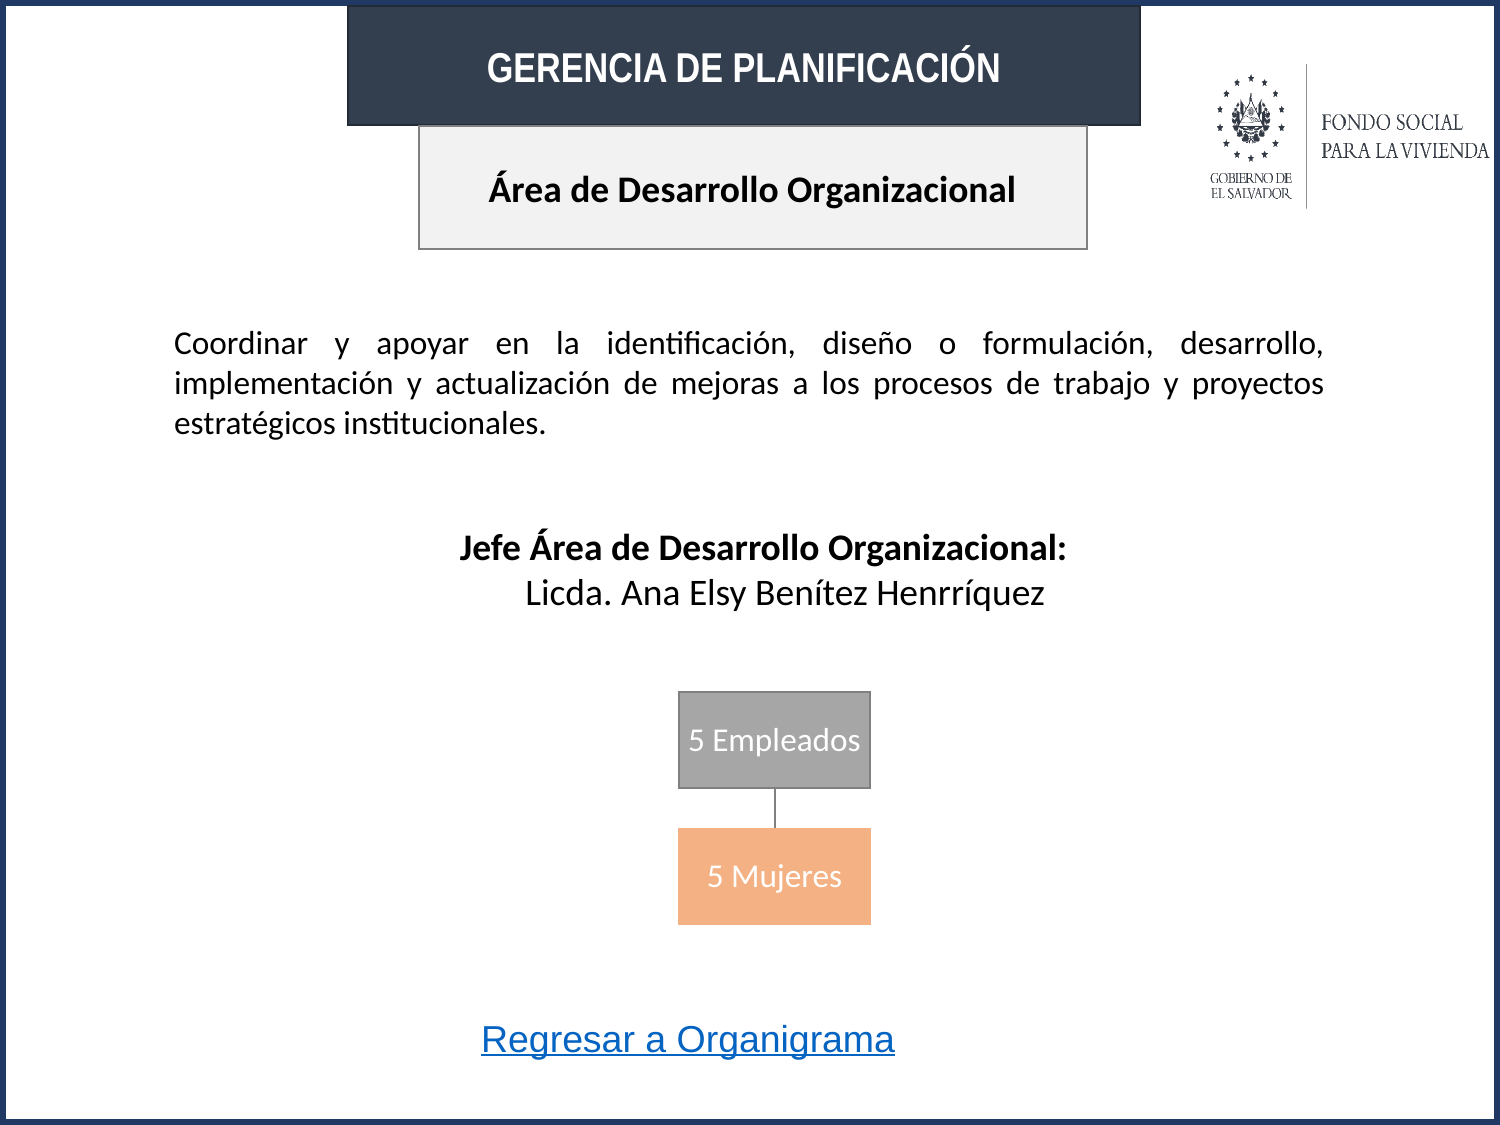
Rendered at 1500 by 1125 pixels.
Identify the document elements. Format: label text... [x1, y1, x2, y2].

text_box Regresar a Organigrama [466, 1007, 957, 1067]
text_box Área de Desarrollo Organizacional [418, 125, 1088, 250]
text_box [527, 692, 1022, 925]
text_box GERENCIA DE PLANIFICACIÓN [347, 5, 1141, 126]
text_box Jefe Área de Desarrollo Organizacional: Licda. Ana Elsy Benítez Henrríquez [436, 515, 1134, 665]
picture [1190, 2, 1498, 304]
text_box Coordinar y apoyar en la identificación, diseño o formulación, desarrollo, implementación y actualización de mejoras a los procesos de trabajo y proyectos estratégicos institucionales. [159, 313, 1341, 449]
